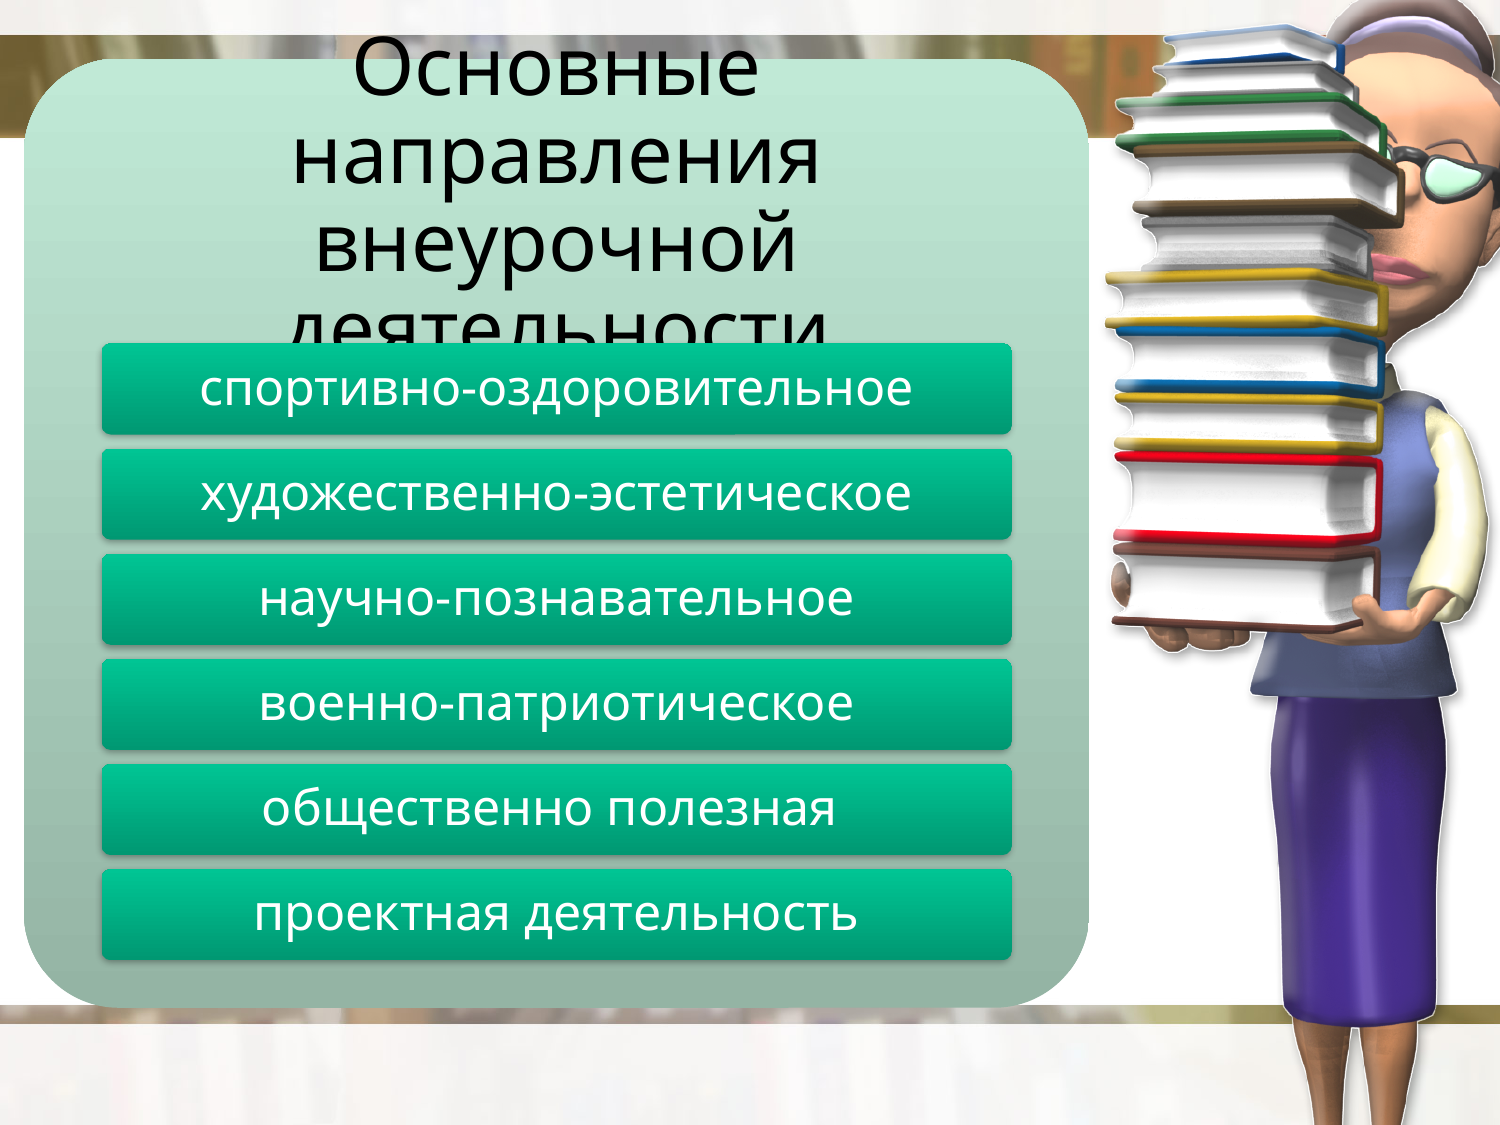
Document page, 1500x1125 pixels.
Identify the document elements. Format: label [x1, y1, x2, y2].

picture [0, 0, 1500, 1125]
text_box [23, 58, 1091, 1008]
